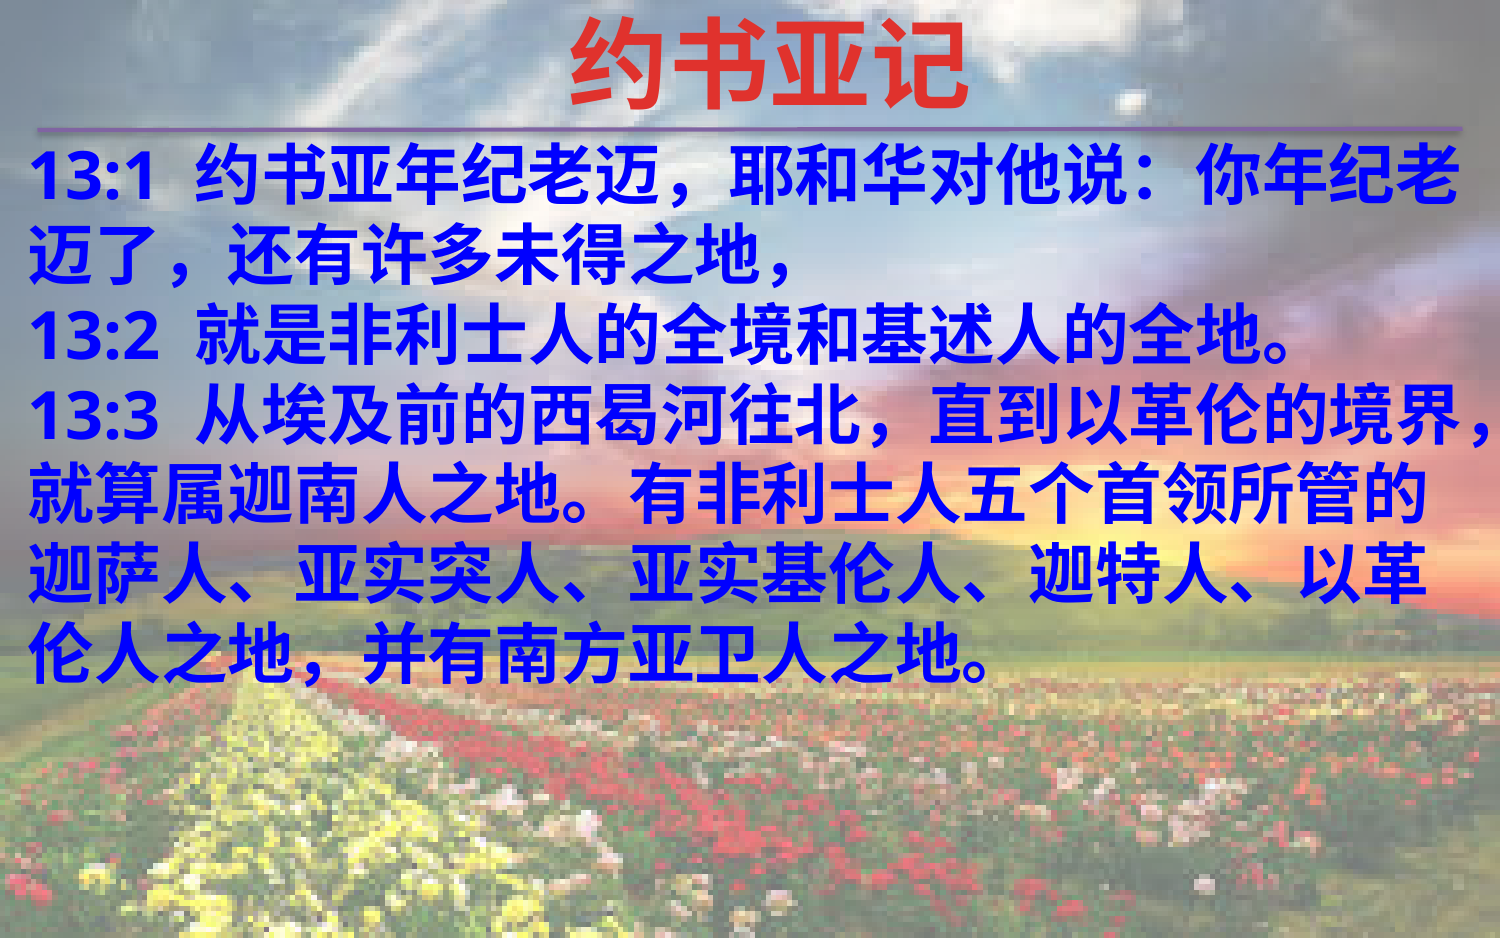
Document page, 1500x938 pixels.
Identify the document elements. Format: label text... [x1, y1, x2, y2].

text_box 13:1 约书亚年纪老迈，耶和华对他说：你年纪老迈了，还有许多未得之地， 13:2 就是非利士人的全境和基述人的全地。 13:3 从埃及前的西曷河往北，直到以革伦的境界，就算属迦南人之地。有非利士人五个首领所管的迦萨人、亚实突人、亚实基伦人、迦特人、以革伦人之地，并有南方亚卫人之地。 [12, 125, 1488, 744]
text_box 约书亚记 [553, 0, 987, 125]
